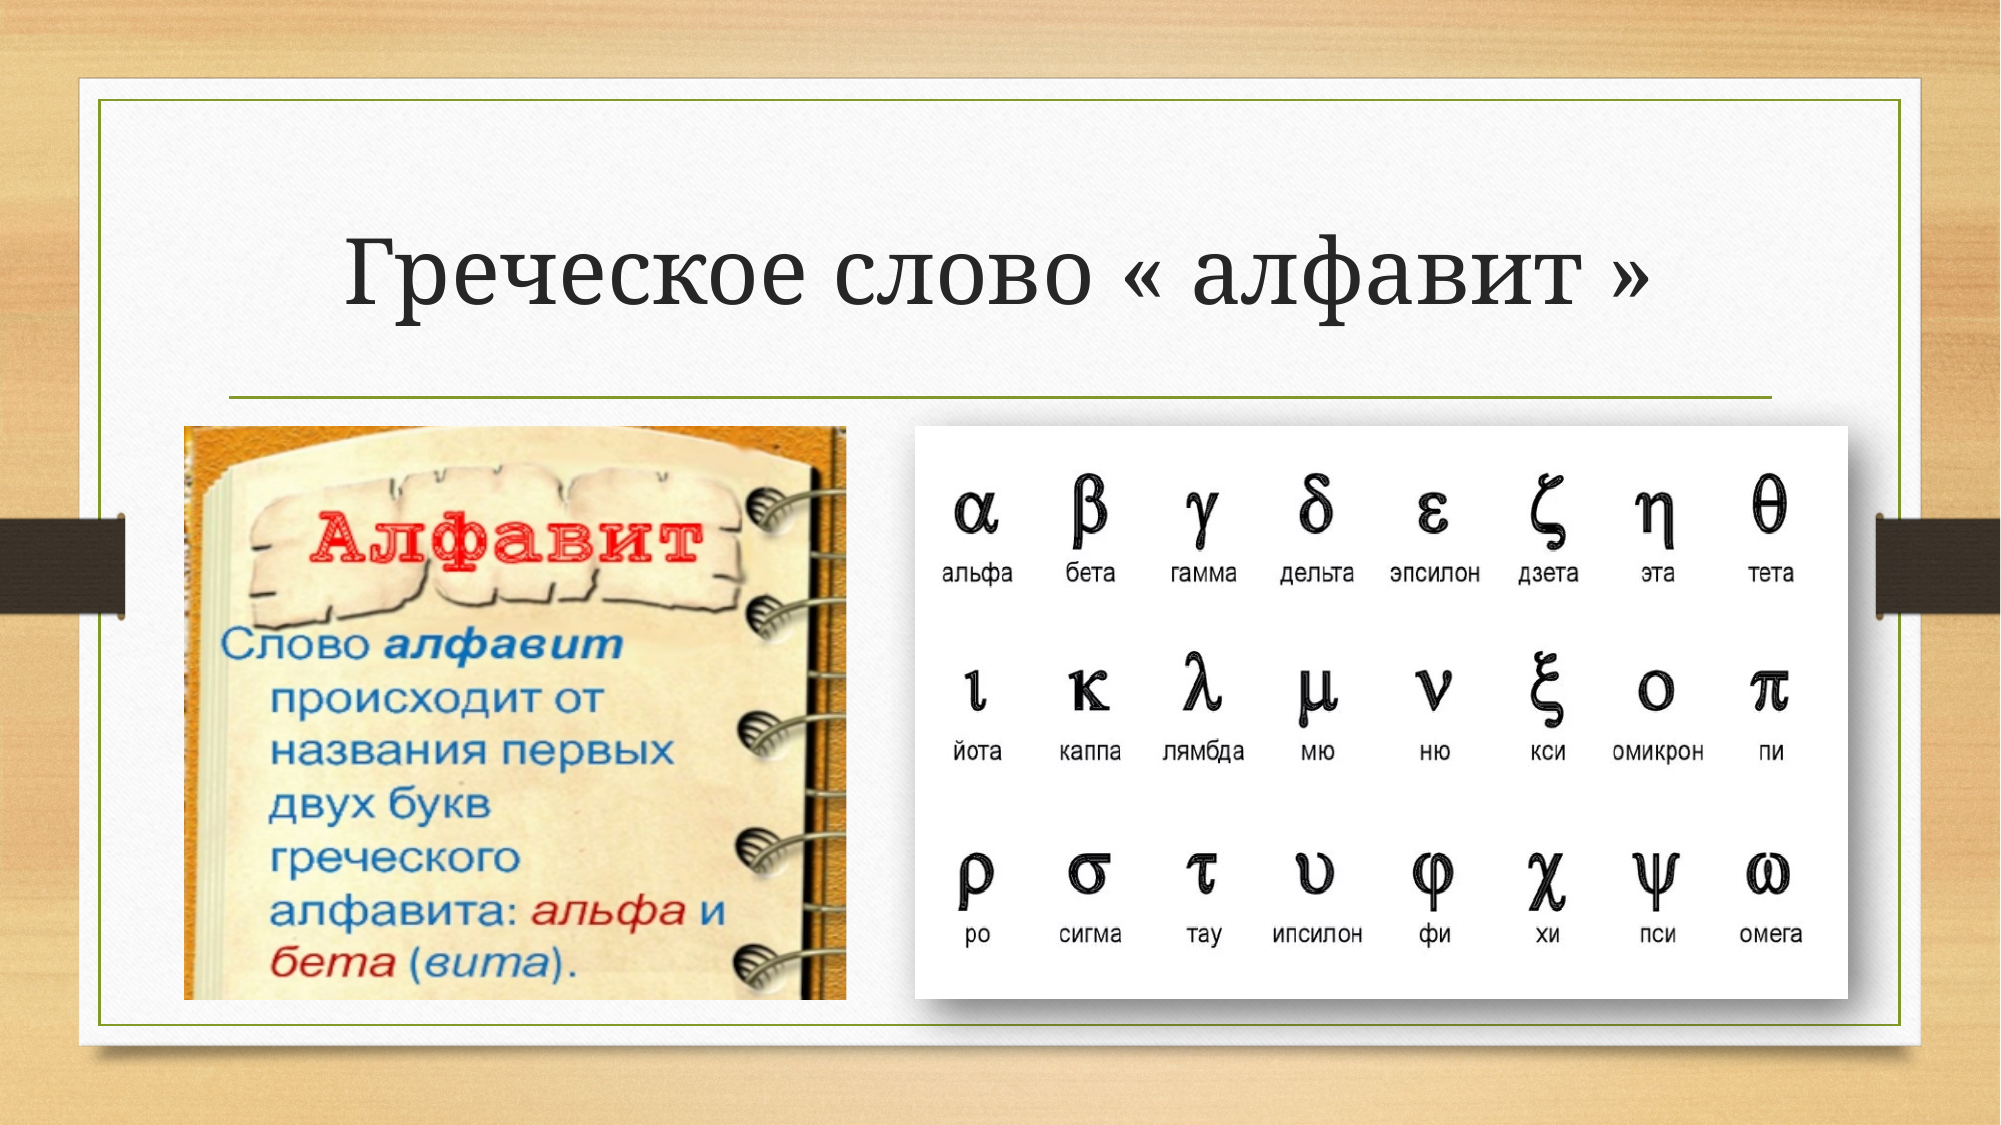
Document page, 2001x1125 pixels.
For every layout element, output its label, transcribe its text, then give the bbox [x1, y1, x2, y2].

picture [0, 0, 2001, 1125]
title Греческое слово « алфавит » [212, 161, 1788, 375]
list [183, 425, 847, 1000]
